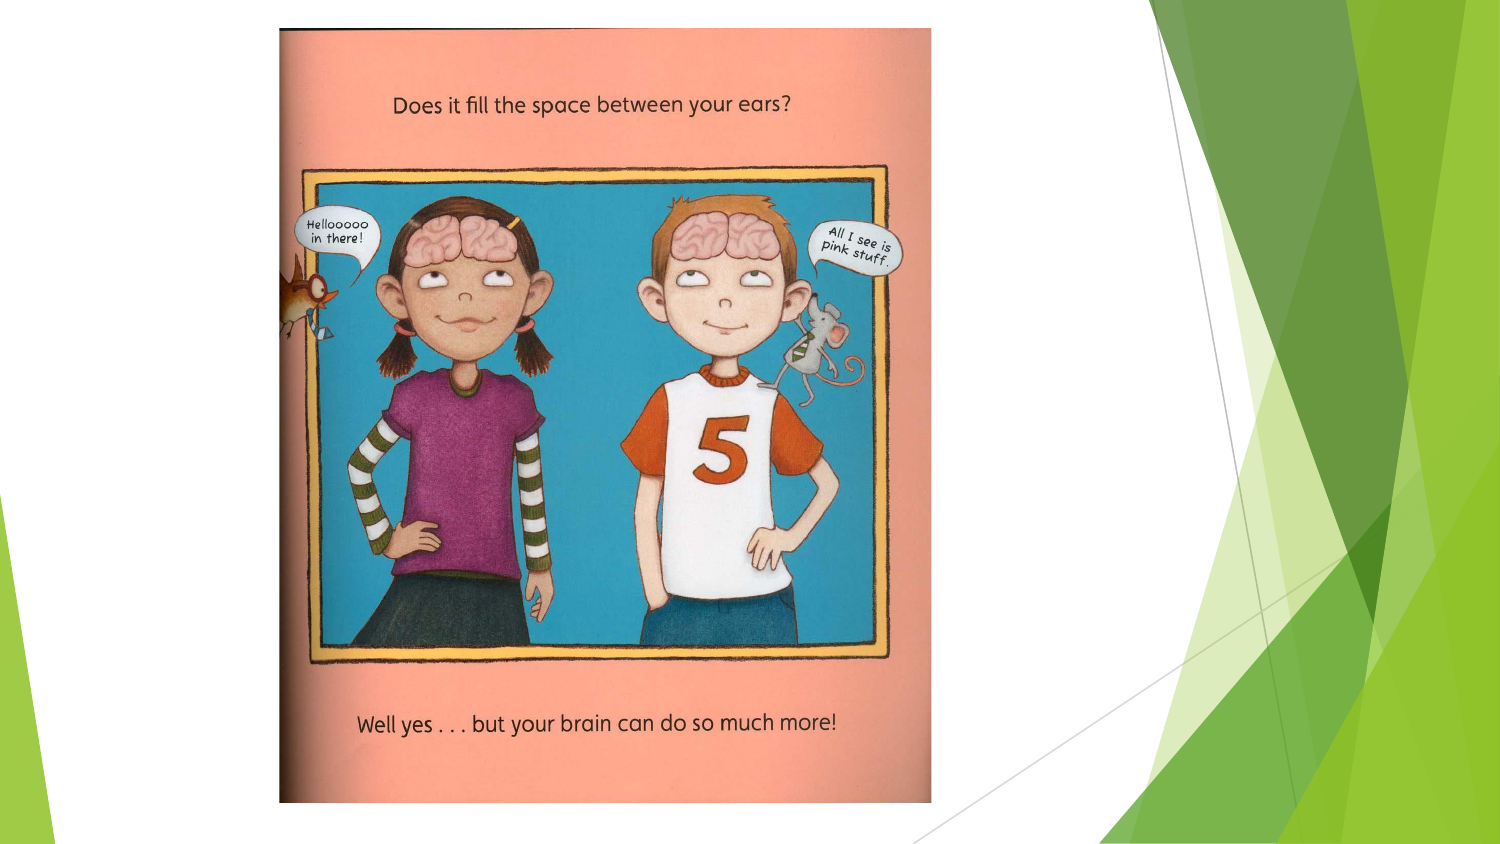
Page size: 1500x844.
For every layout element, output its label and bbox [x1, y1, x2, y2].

picture [279, 28, 932, 803]
